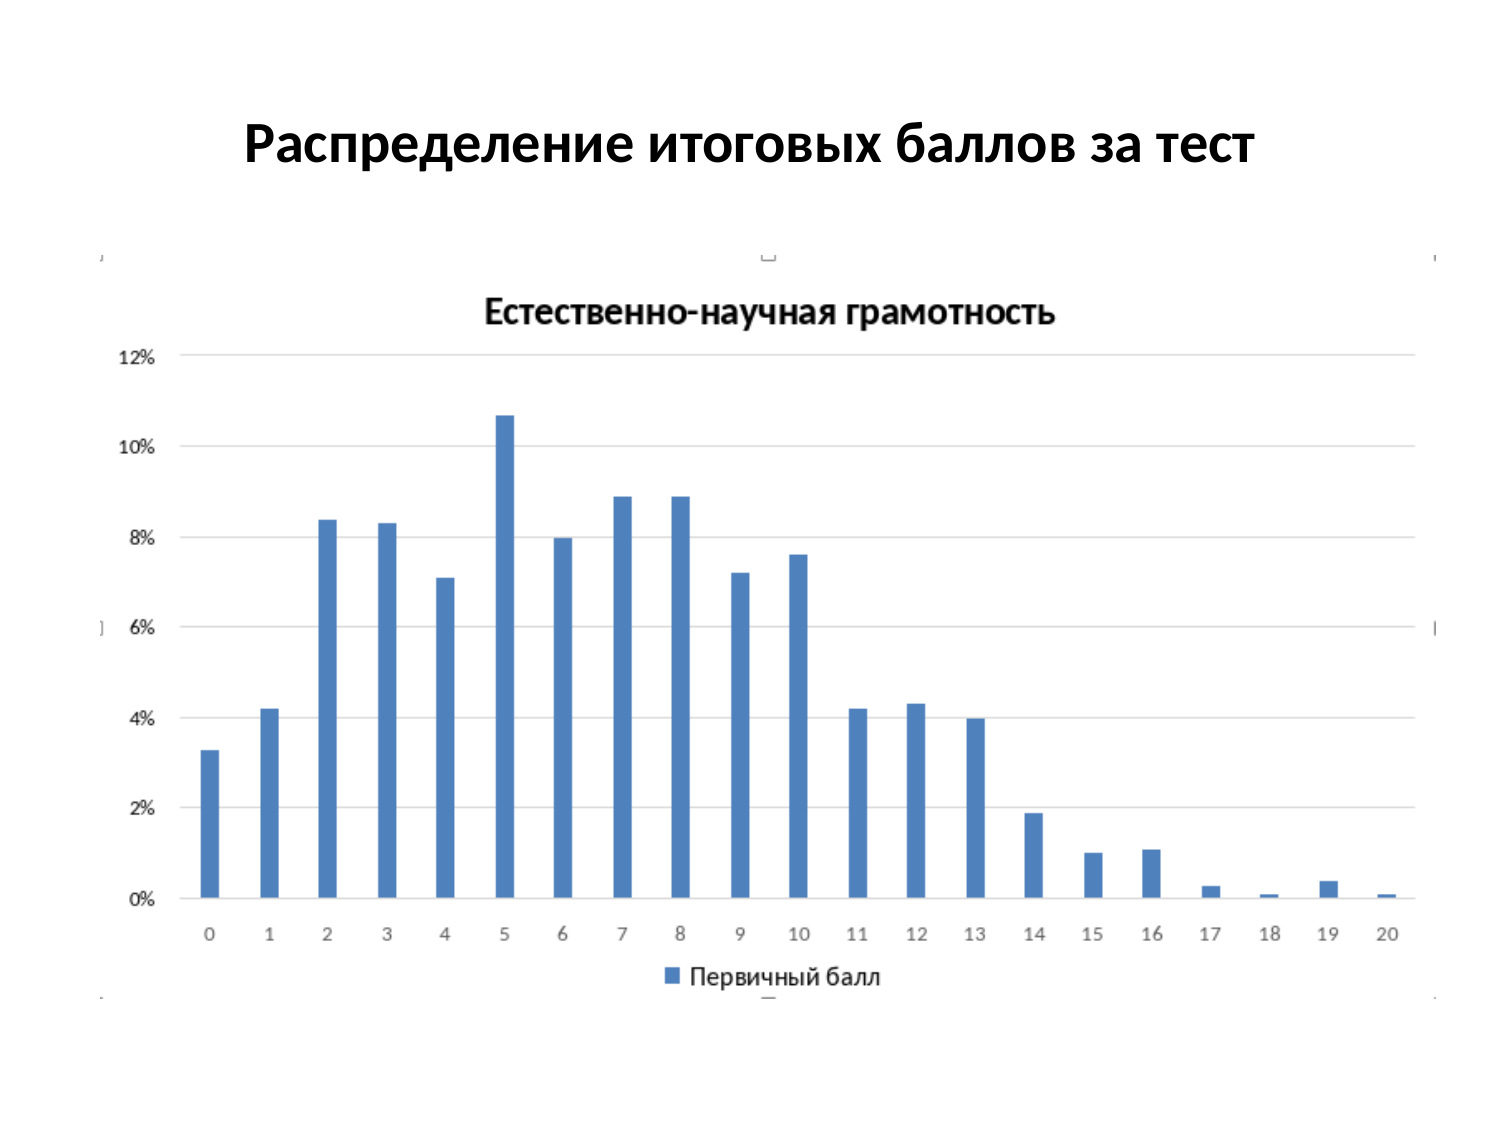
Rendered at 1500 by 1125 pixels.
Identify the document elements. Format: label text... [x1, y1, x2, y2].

title Распределение итоговых баллов за тест [1187, 45, 1425, 233]
text_box [25, 0, 1187, 335]
picture [100, 255, 1436, 1000]
